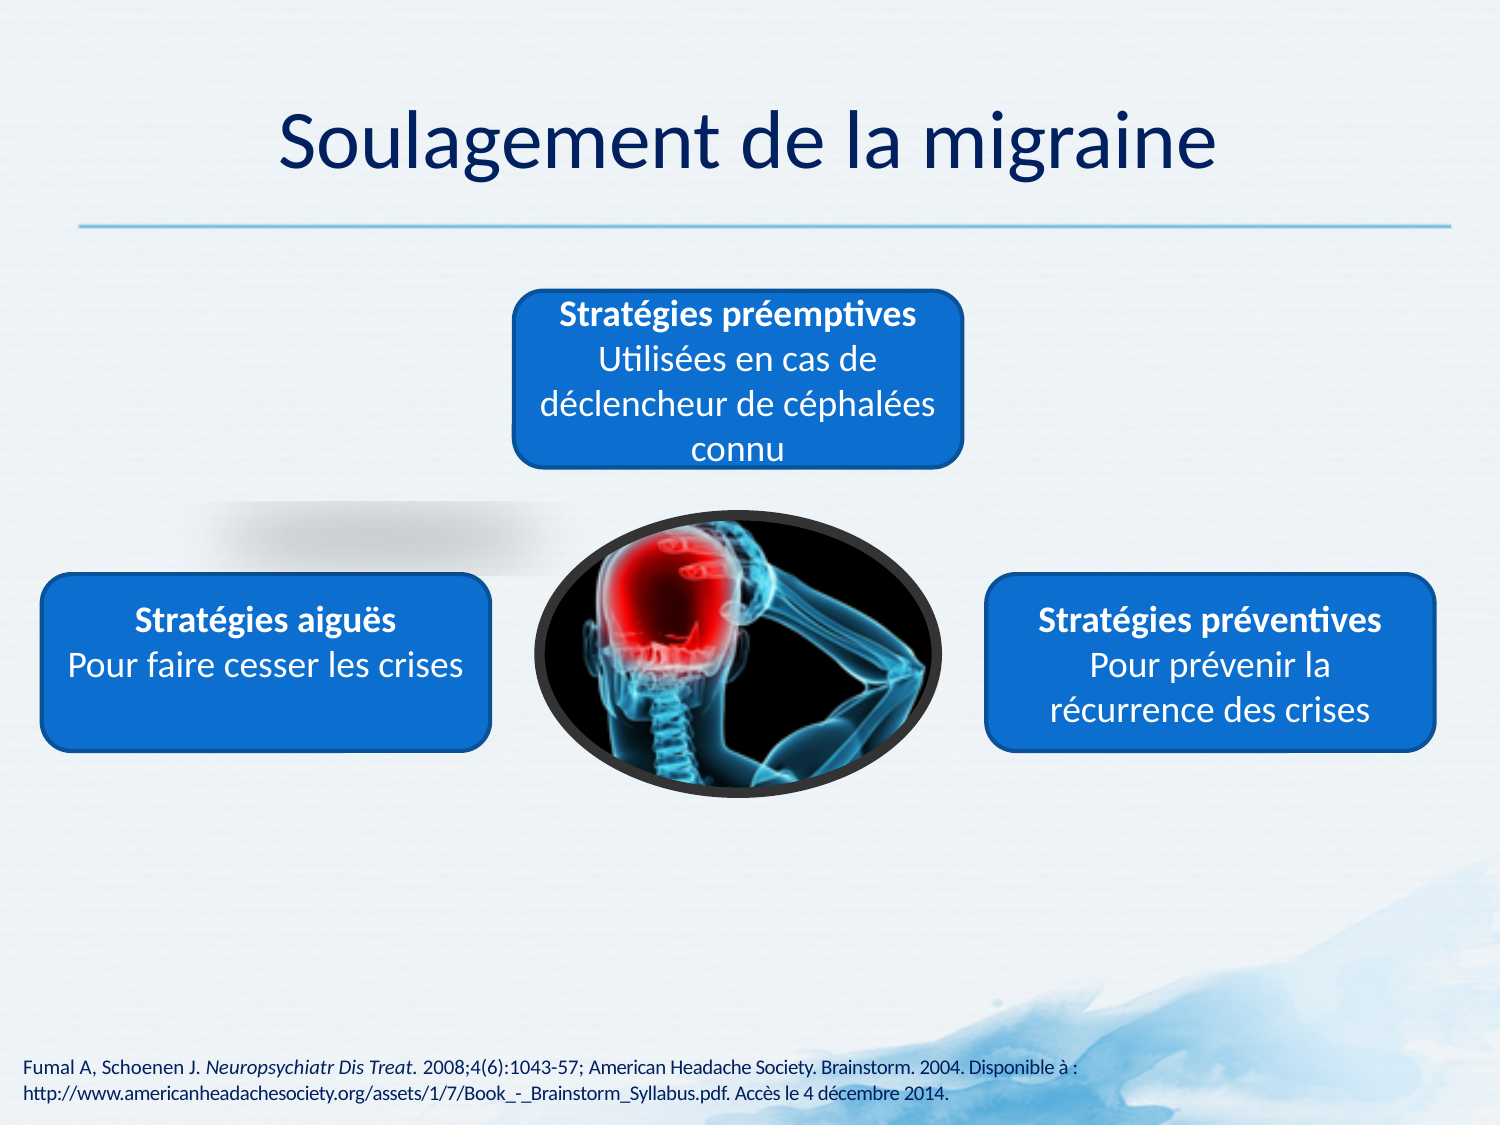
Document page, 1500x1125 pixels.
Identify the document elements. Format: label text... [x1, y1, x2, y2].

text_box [41, 573, 534, 752]
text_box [943, 573, 1435, 752]
title Soulagement de la migraine [73, 41, 1424, 230]
picture [0, 0, 1500, 1125]
text_box Fumal A, Schoenen J. Neuropsychiatr Dis Treat. 2008;4(6):1043-57; American Headache Society. Brainstorm. 2004. Disponible à : http://www.americanheadachesociety.org/assets/1/7/Book_-_Brainstorm_Syllabus.pdf. Accès le 4 décembre 2014. [8, 1046, 1471, 1112]
text_box Stratégies préemptives Utilisées en cas de déclencheur de céphalées connu [511, 288, 965, 470]
